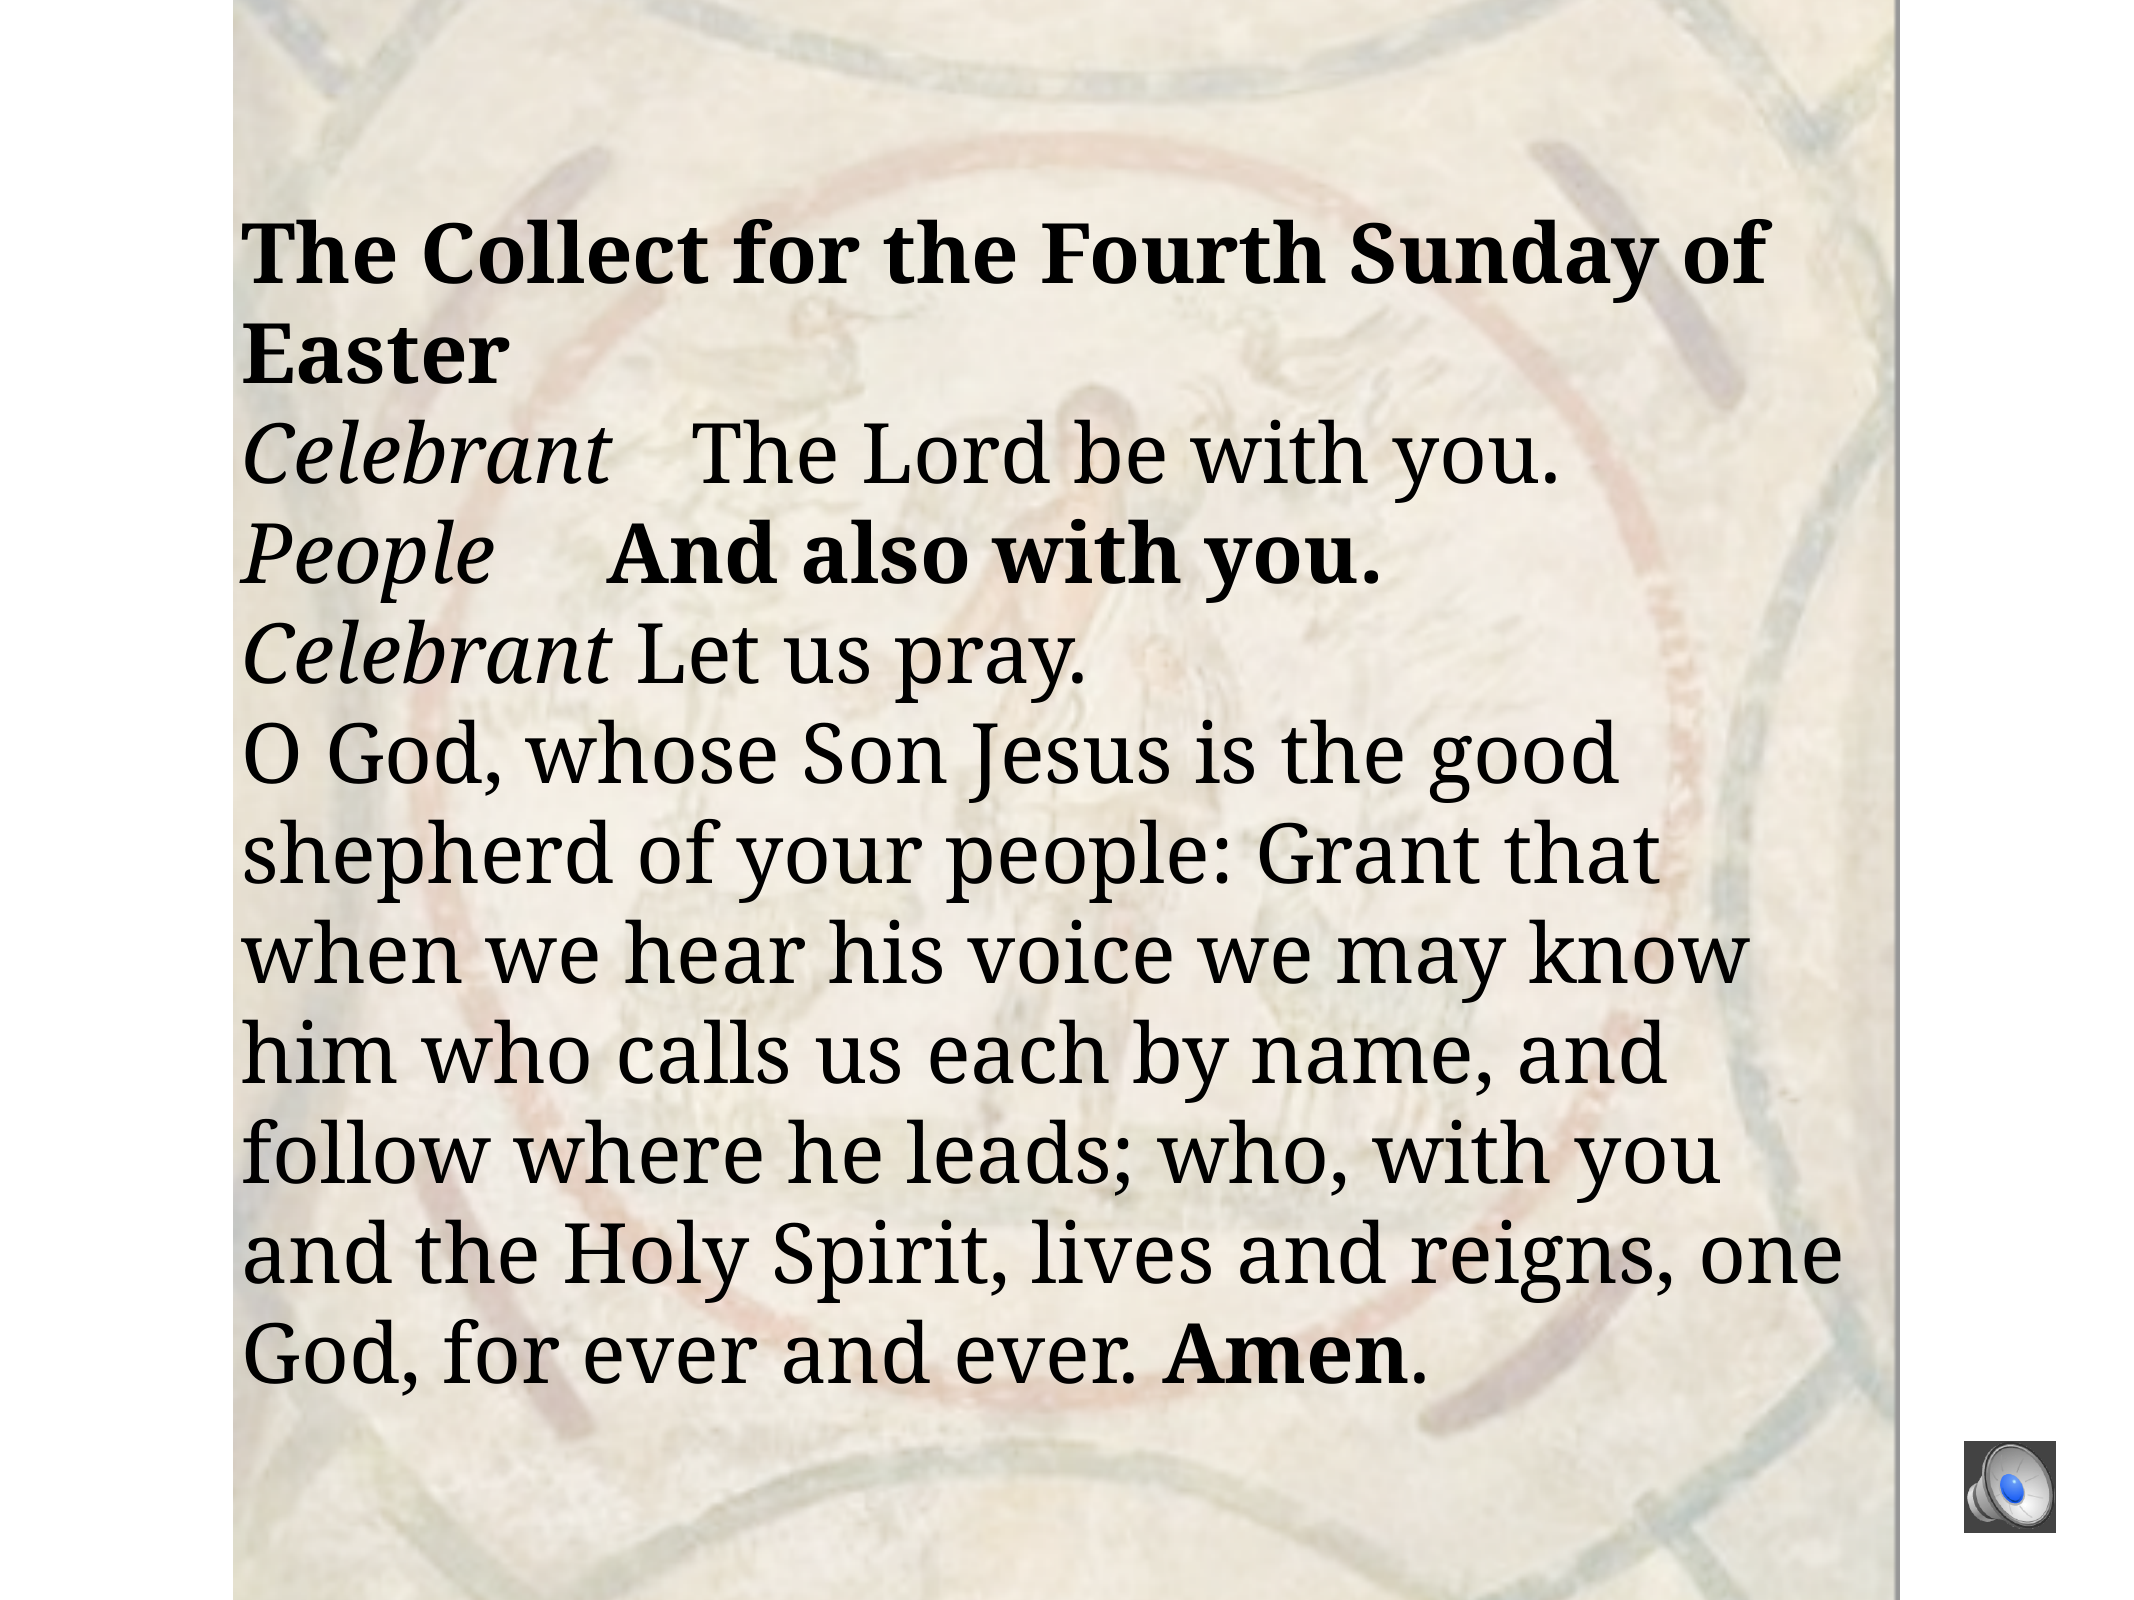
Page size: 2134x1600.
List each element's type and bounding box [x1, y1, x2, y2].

picture [233, 0, 1901, 1600]
picture [1963, 1439, 2058, 1535]
